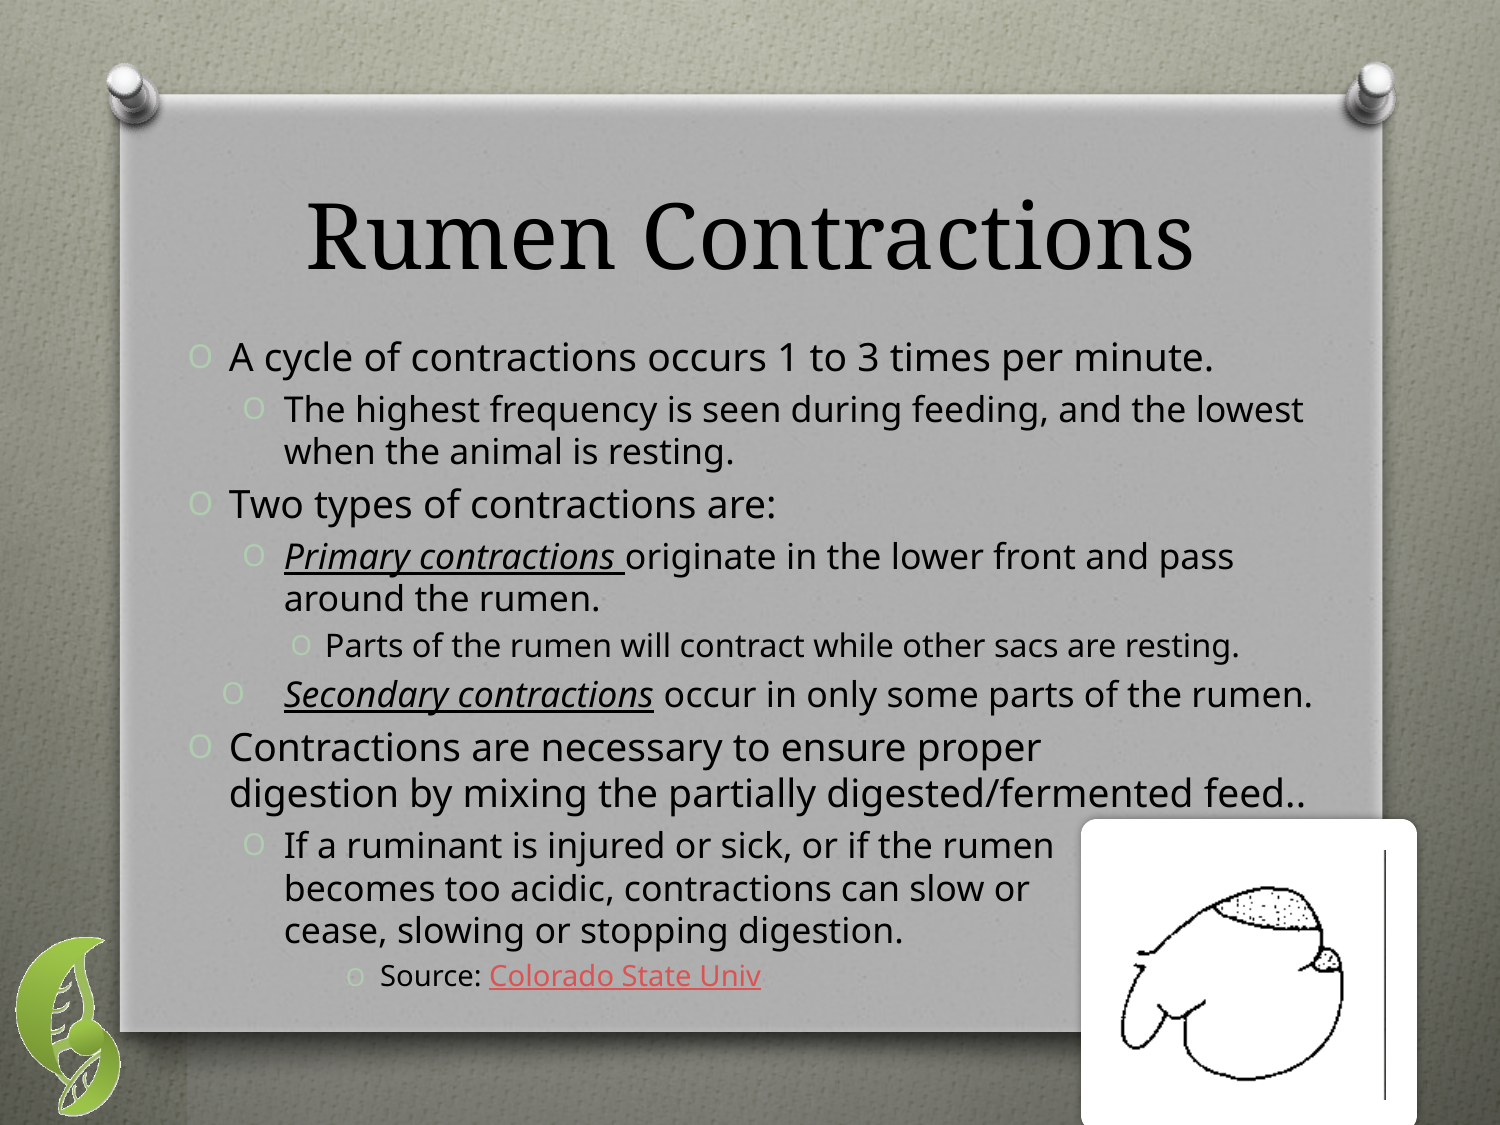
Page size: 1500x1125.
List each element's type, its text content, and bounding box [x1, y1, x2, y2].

title Rumen Contractions [179, 134, 1323, 324]
picture [0, 924, 187, 1125]
picture [1112, 849, 1387, 1101]
picture [75, 29, 198, 153]
picture [1317, 35, 1439, 156]
list A cycle of contractions occurs 1 to 3 times per minute. The highest frequency is seen during feeding, and the lowest when the animal is resting. Two types of contractions are: Primary contractions originate in the lower front and pass around the rumen. Parts of the rumen will contract while other sacs are resting. Secondary contractions occur in only some parts of the rumen. Contractions are necessary to ensure proper digestion by mixing the partially digested/fermented feed.. If a ruminant is injured or sick, or if the rumen becomes too acidic, contractions can slow or cease, slowing or stopping digestion. Source: Colorado State Univ [172, 324, 1350, 1011]
